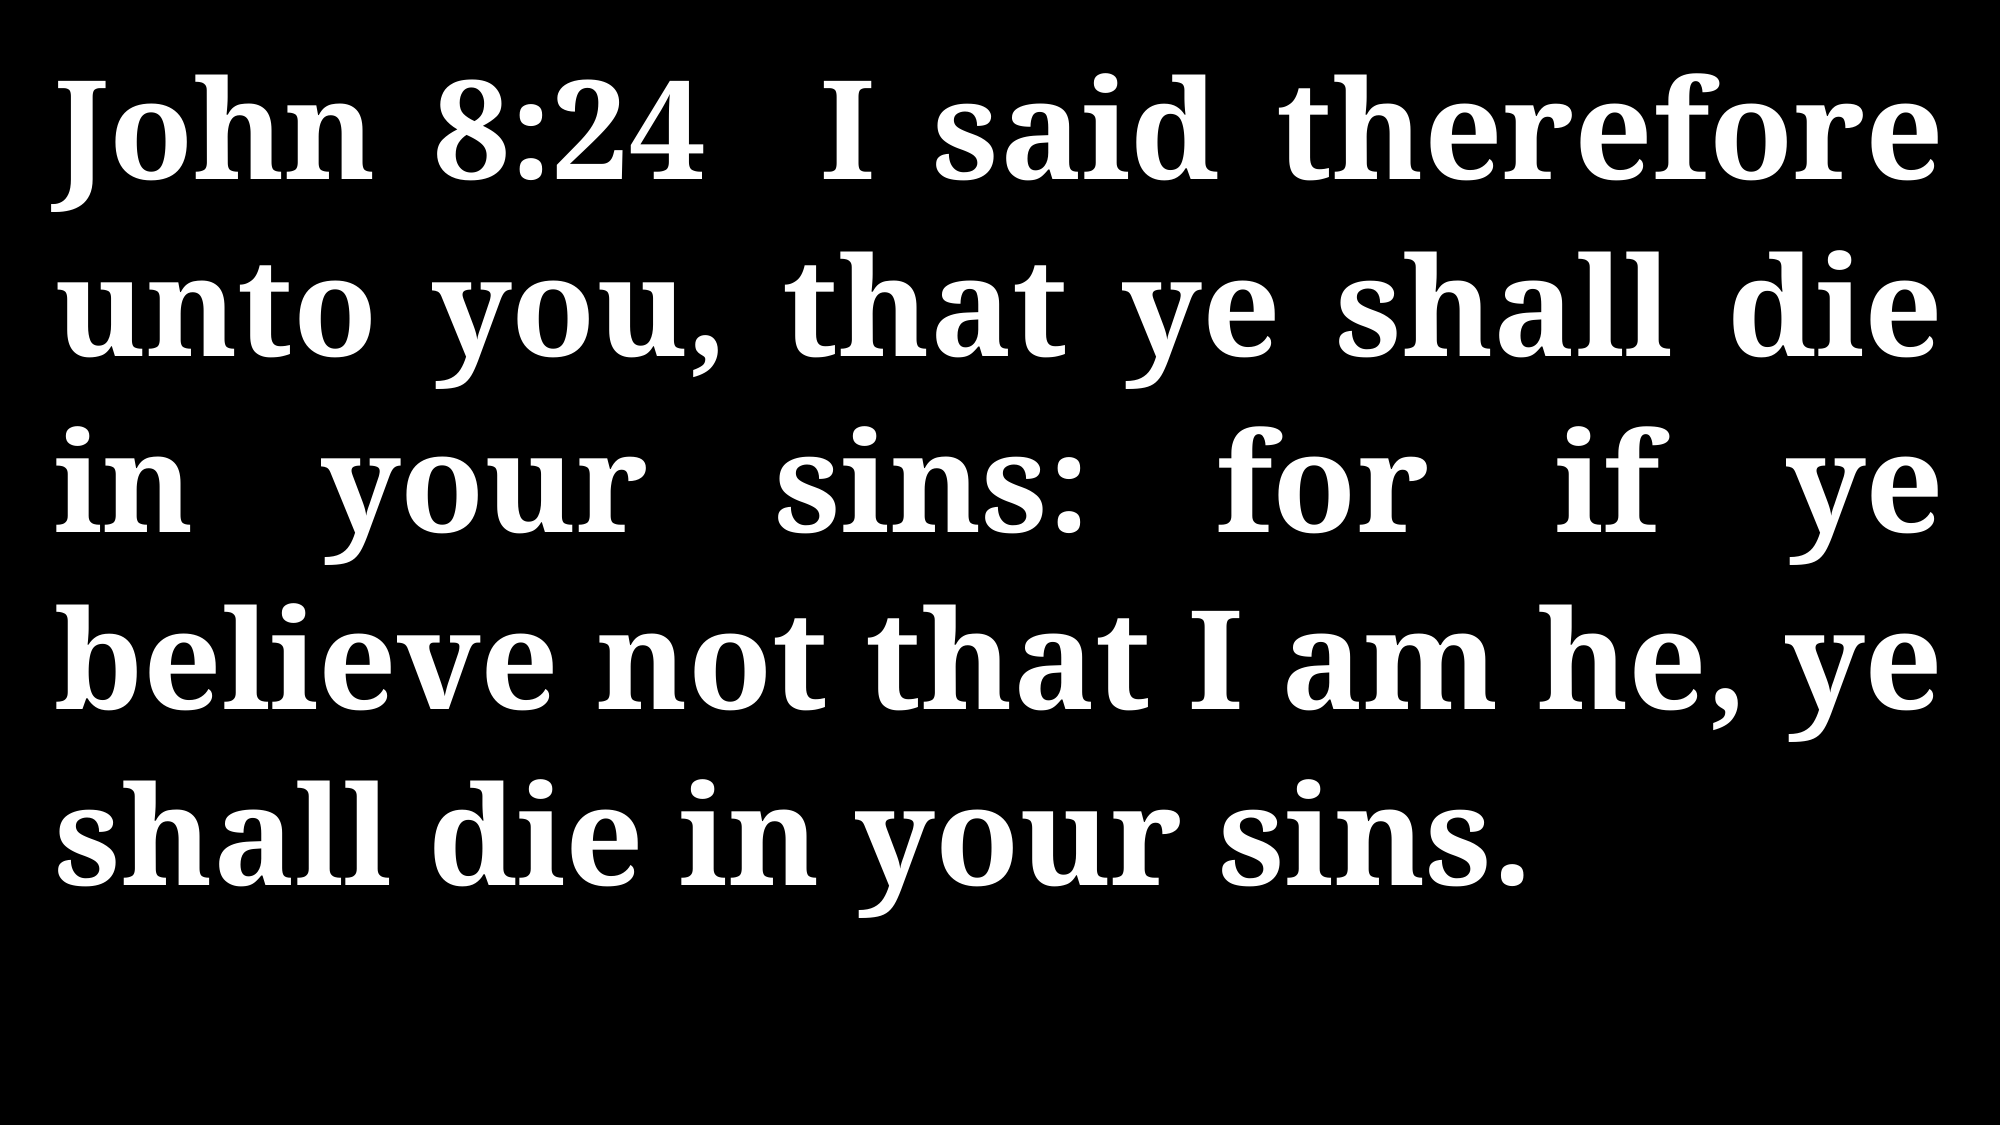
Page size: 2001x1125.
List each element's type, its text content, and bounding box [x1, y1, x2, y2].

text_box John 8:24 I said therefore unto you, that ye shall die in your sins: for if ye believe not that I am he, ye shall die in your sins. [39, 23, 1961, 921]
